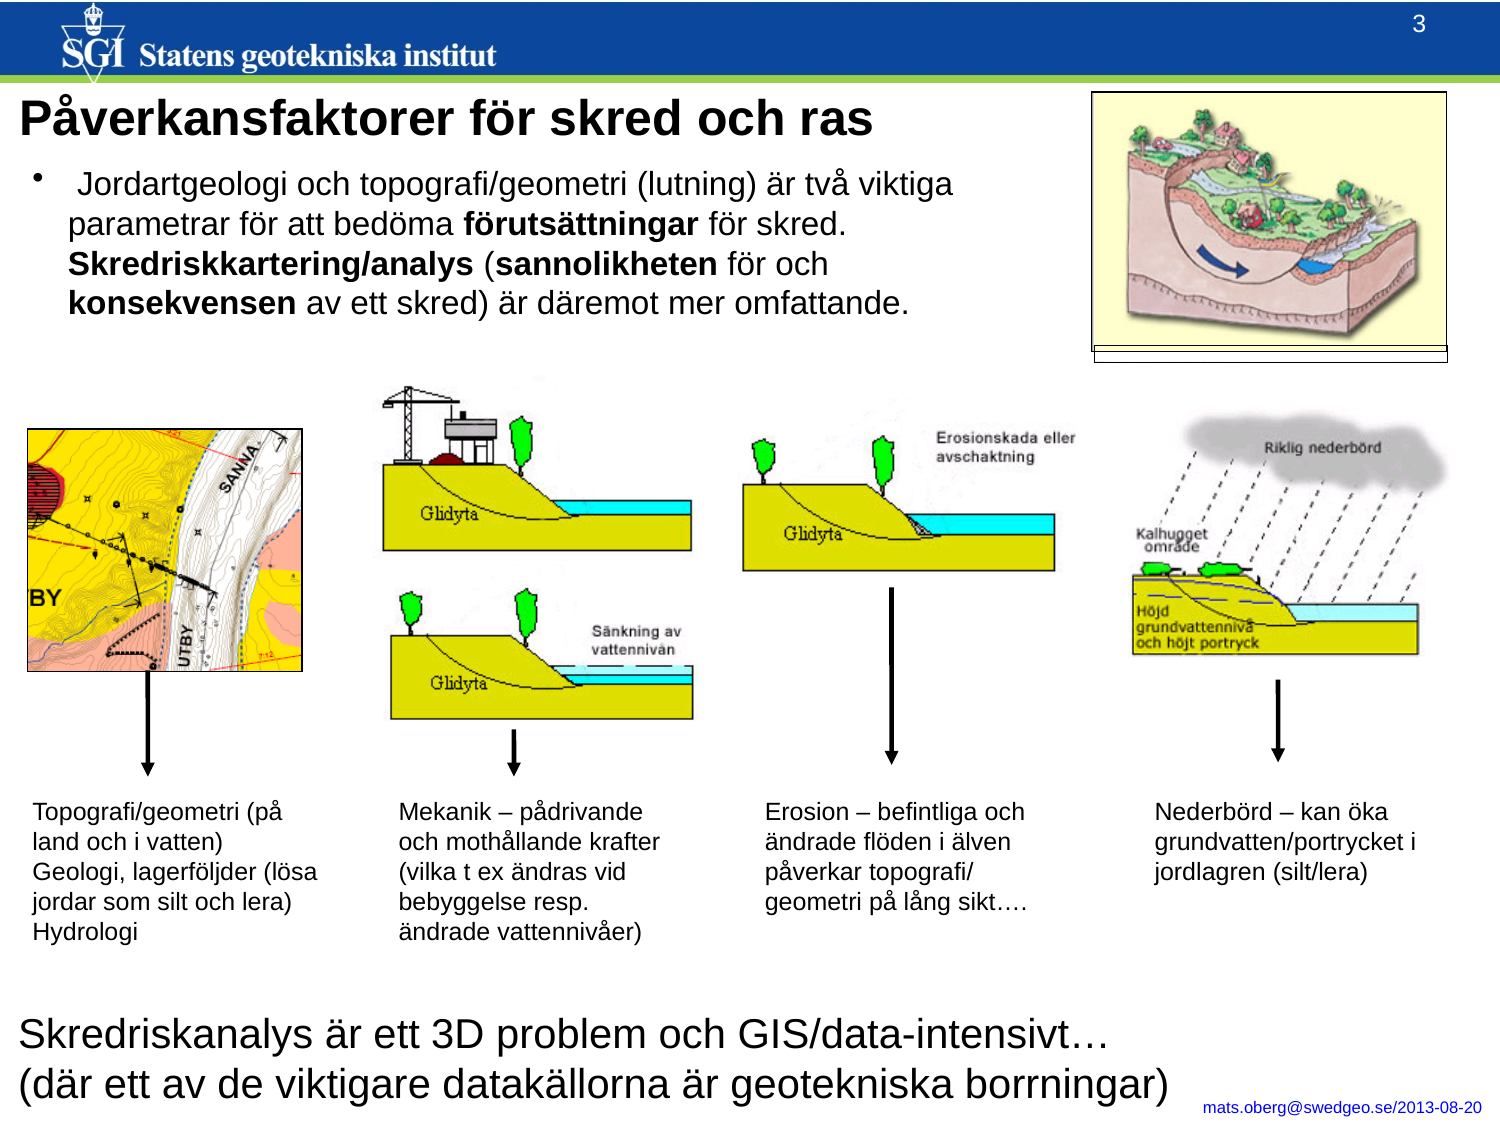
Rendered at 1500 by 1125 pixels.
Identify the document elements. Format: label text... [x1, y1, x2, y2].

picture [737, 398, 1093, 579]
text_box Erosion – befintliga och ändrade flöden i älven påverkar topografi/ geometri på lång sikt…. [749, 788, 1069, 923]
text_box Påverkansfaktorer för skred och ras [4, 78, 891, 154]
text_box [1271, 679, 1285, 763]
text_box [507, 735, 521, 777]
text_box Topografi/geometri (på land och i vatten) Geologi, lagerföljder (lösa jordar som silt och lera) Hydrologi [17, 788, 337, 953]
text_box Mekanik – pådrivande och mothållande krafter (vilka t ex ändras vid bebyggelse resp. ändrade vattennivåer) [383, 788, 703, 953]
text_box [141, 680, 155, 777]
picture [371, 374, 727, 726]
text_box [885, 587, 898, 765]
picture [27, 429, 302, 671]
text_box Skredriskanalys är ett 3D problem och GIS/data-intensivt… (där ett av de viktigare datakällorna är geotekniska borrningar) [3, 999, 1186, 1114]
text_box Nederbörd – kan öka grundvatten/portrycket i jordlagren (silt/lera) [1139, 788, 1447, 893]
picture [1127, 408, 1500, 658]
text_box Jordartgeologi och topografi/geometri (lutning) är två viktiga parametrar för att bedöma förutsättningar för skred. Skredriskkartering/analys (sannolikheten för och konsekvensen av ett skred) är däremot mer omfattande. [17, 154, 1028, 329]
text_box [1091, 92, 1447, 362]
picture [0, 0, 1500, 83]
